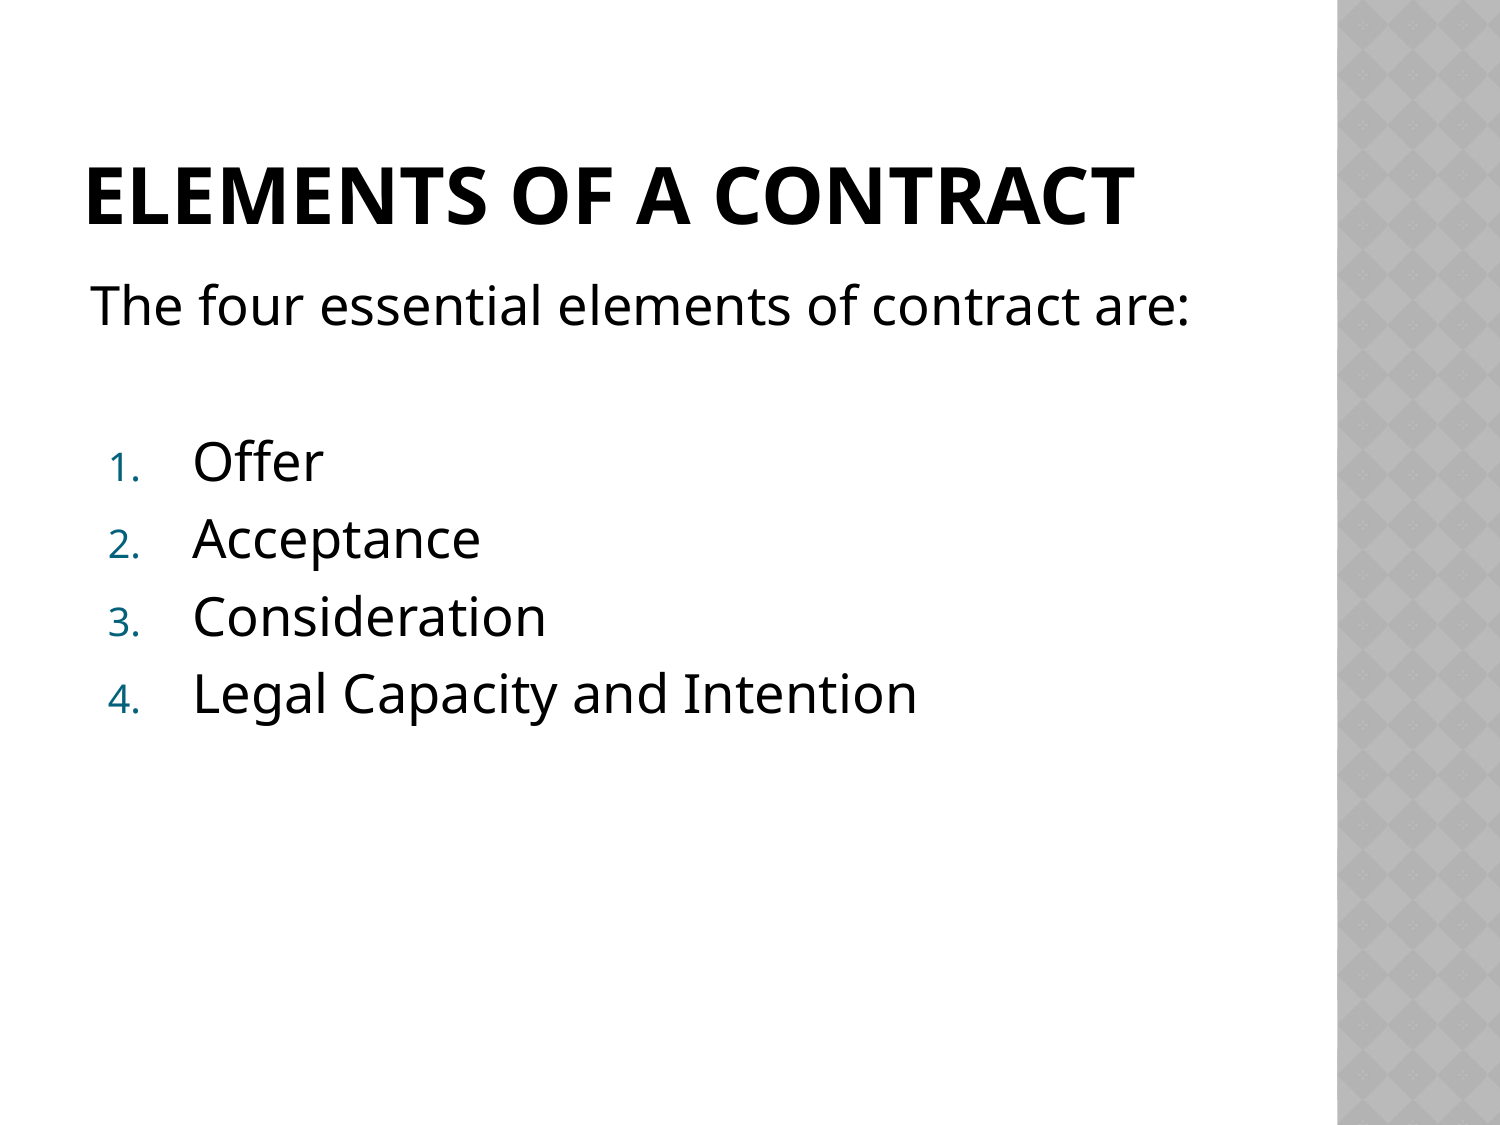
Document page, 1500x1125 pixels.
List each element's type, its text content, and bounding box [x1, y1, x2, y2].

list The four essential elements of contract are: Offer Acceptance Consideration Legal Capacity and Intention [74, 263, 1263, 1060]
title Elements of a contract [75, 52, 1263, 241]
